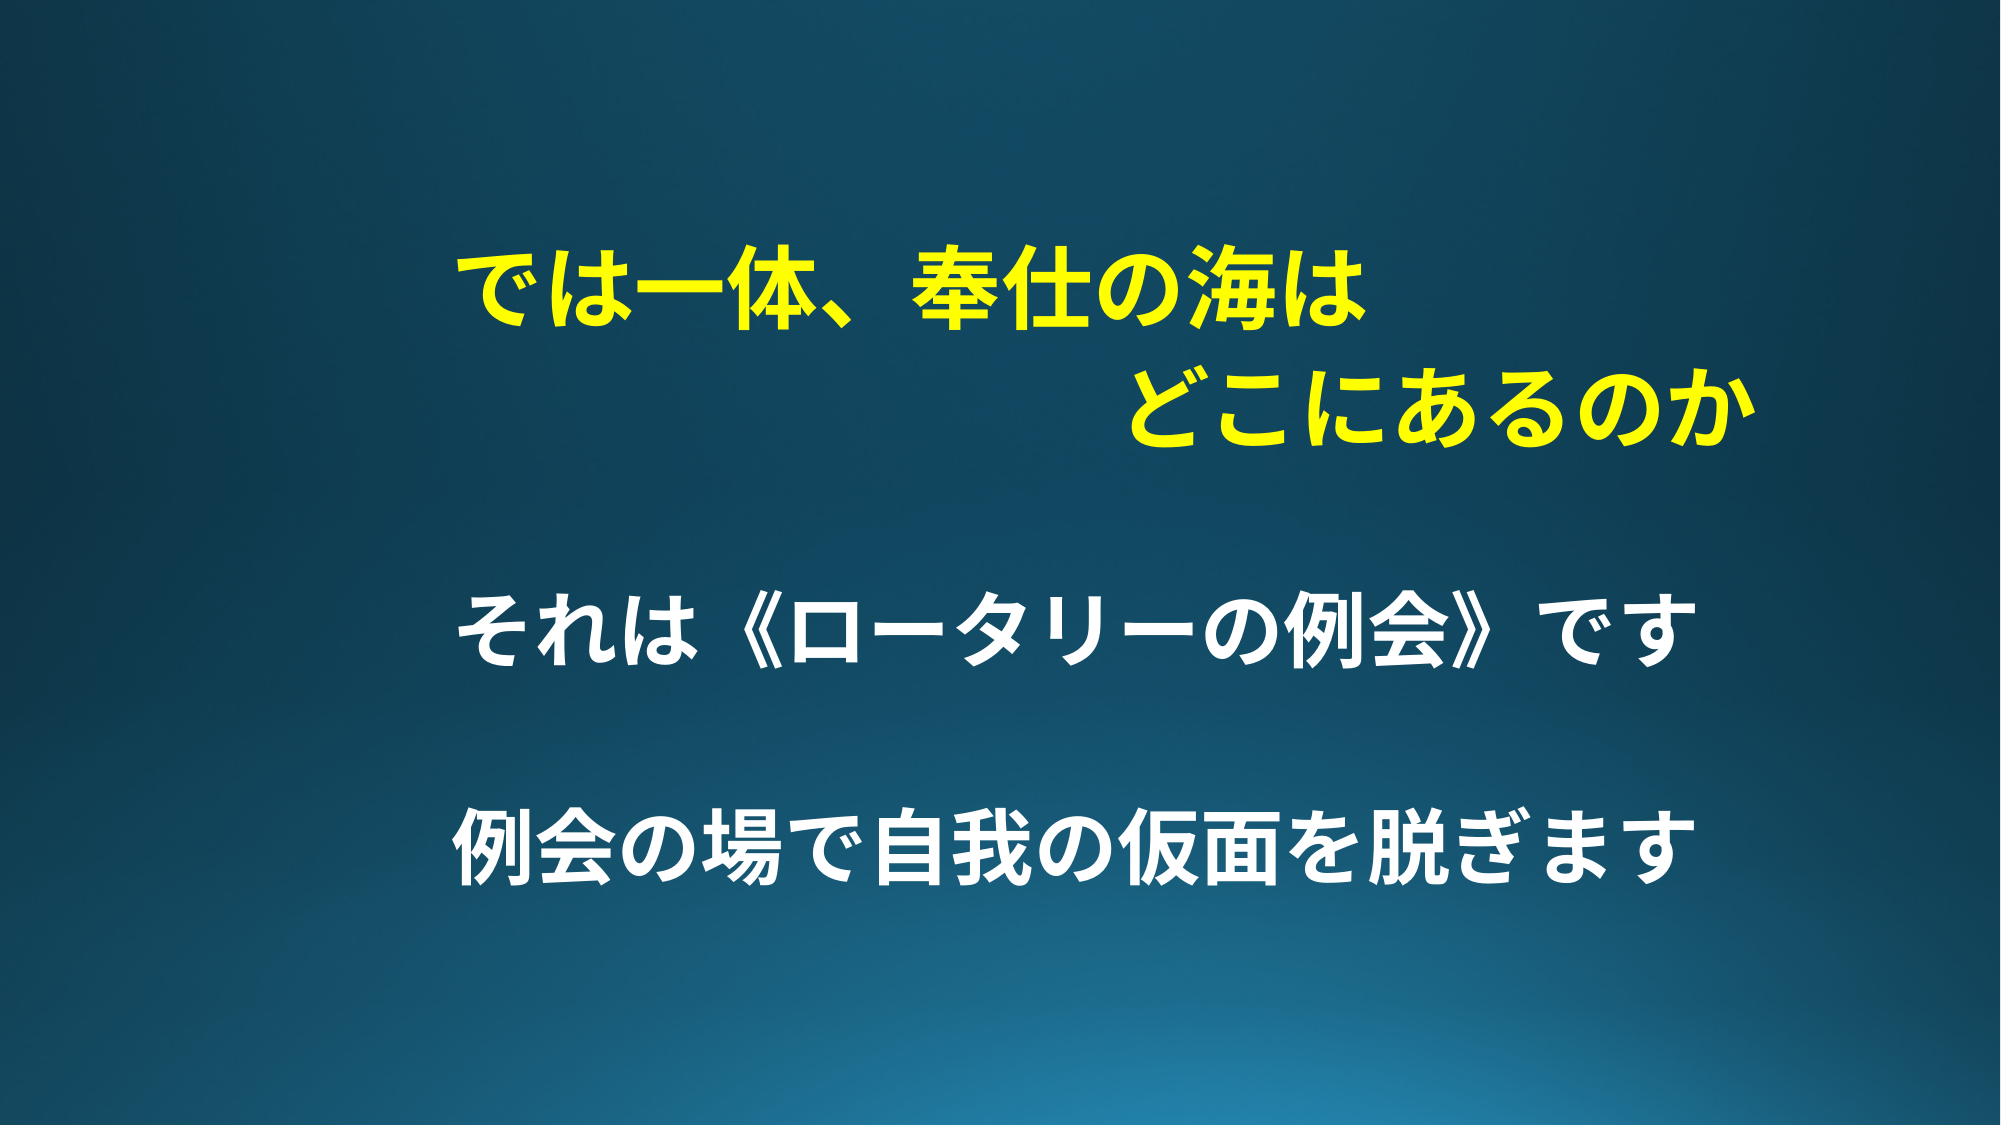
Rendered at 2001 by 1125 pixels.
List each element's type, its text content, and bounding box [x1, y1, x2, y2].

picture [0, 0, 2001, 1125]
title では一体、奉仕の海は どこにあるのか それは《ロータリーの例会》です 例会の場で自我の仮面を脱ぎます [186, 67, 1804, 1060]
